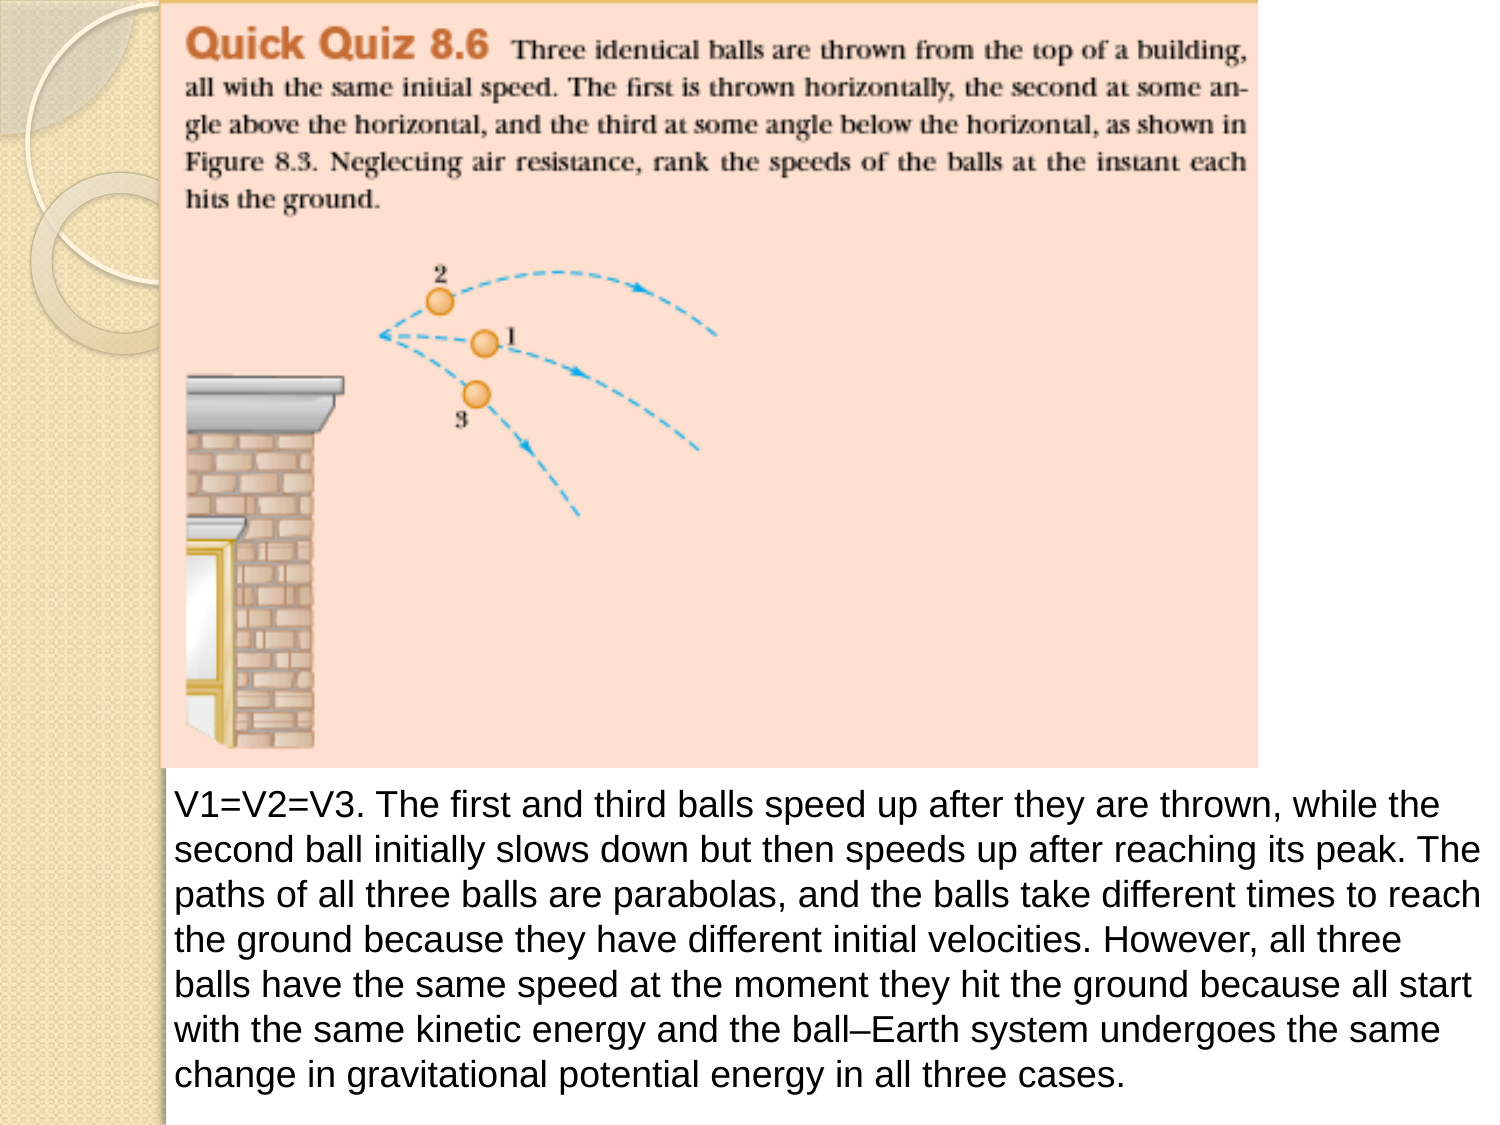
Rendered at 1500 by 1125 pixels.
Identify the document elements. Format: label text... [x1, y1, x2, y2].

picture [0, 0, 1259, 1125]
text_box V1=V2=V3. The ﬁrst and third balls speed up after they are thrown, while the second ball initially slows down but then speeds up after reaching its peak. The paths of all three balls are parabolas, and the balls take different times to reach the ground because they have different initial velocities. However, all three balls have the same speed at the moment they hit the ground because all start with the same kinetic energy and the ball–Earth system undergoes the same change in gravitational potential energy in all three cases. [159, 772, 1500, 1103]
